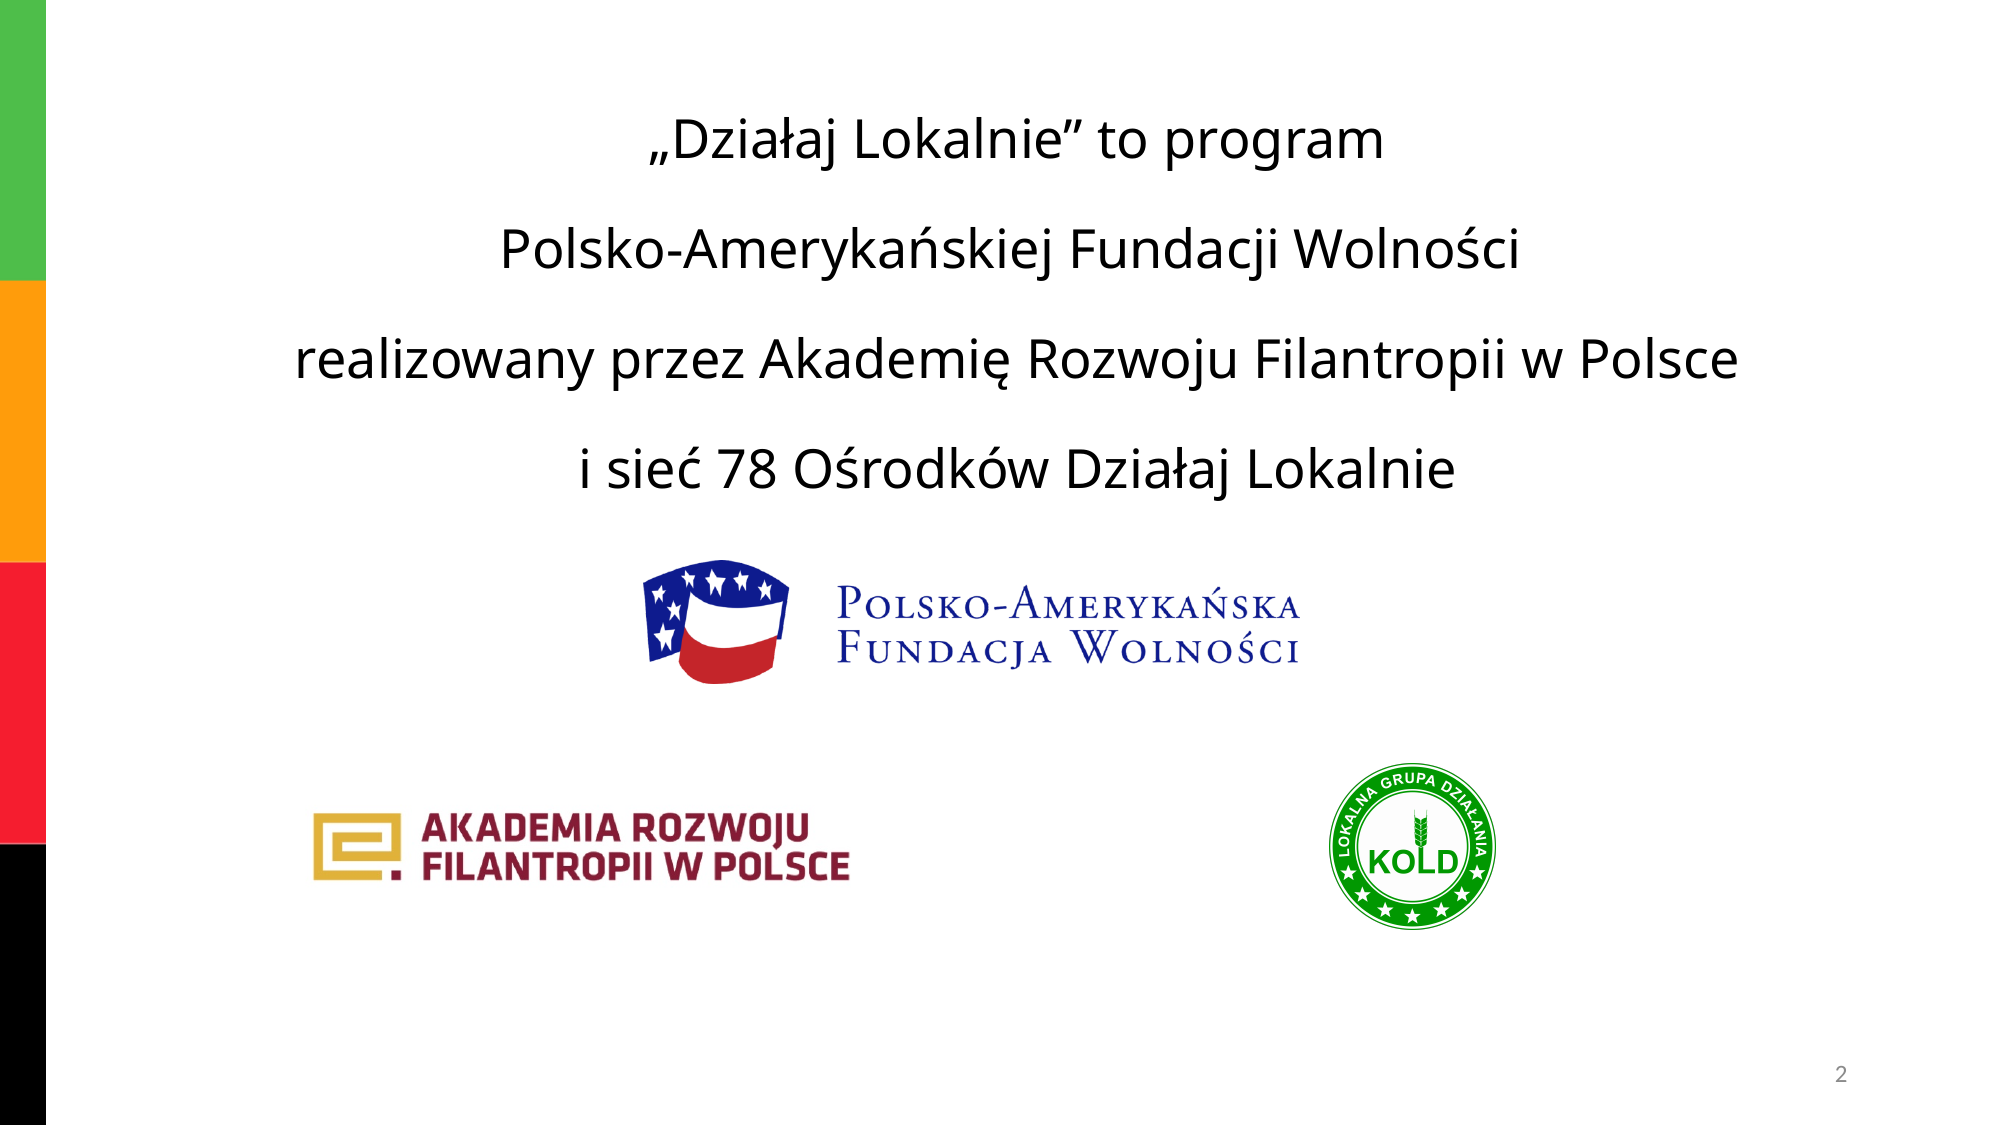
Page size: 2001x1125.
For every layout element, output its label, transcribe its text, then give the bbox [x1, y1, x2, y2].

picture [643, 560, 1300, 684]
text_box „Działaj Lokalnie” to program Polsko-Amerykańskiej Fundacji Wolności realizowany przez Akademię Rozwoju Filantropii w Polsce i sieć 78 Ośrodków Działaj Lokalnie [155, 52, 1881, 517]
picture [246, 745, 916, 948]
picture [0, 0, 46, 1125]
slide_number 2 [1412, 1042, 1863, 1103]
picture [1329, 763, 1496, 930]
